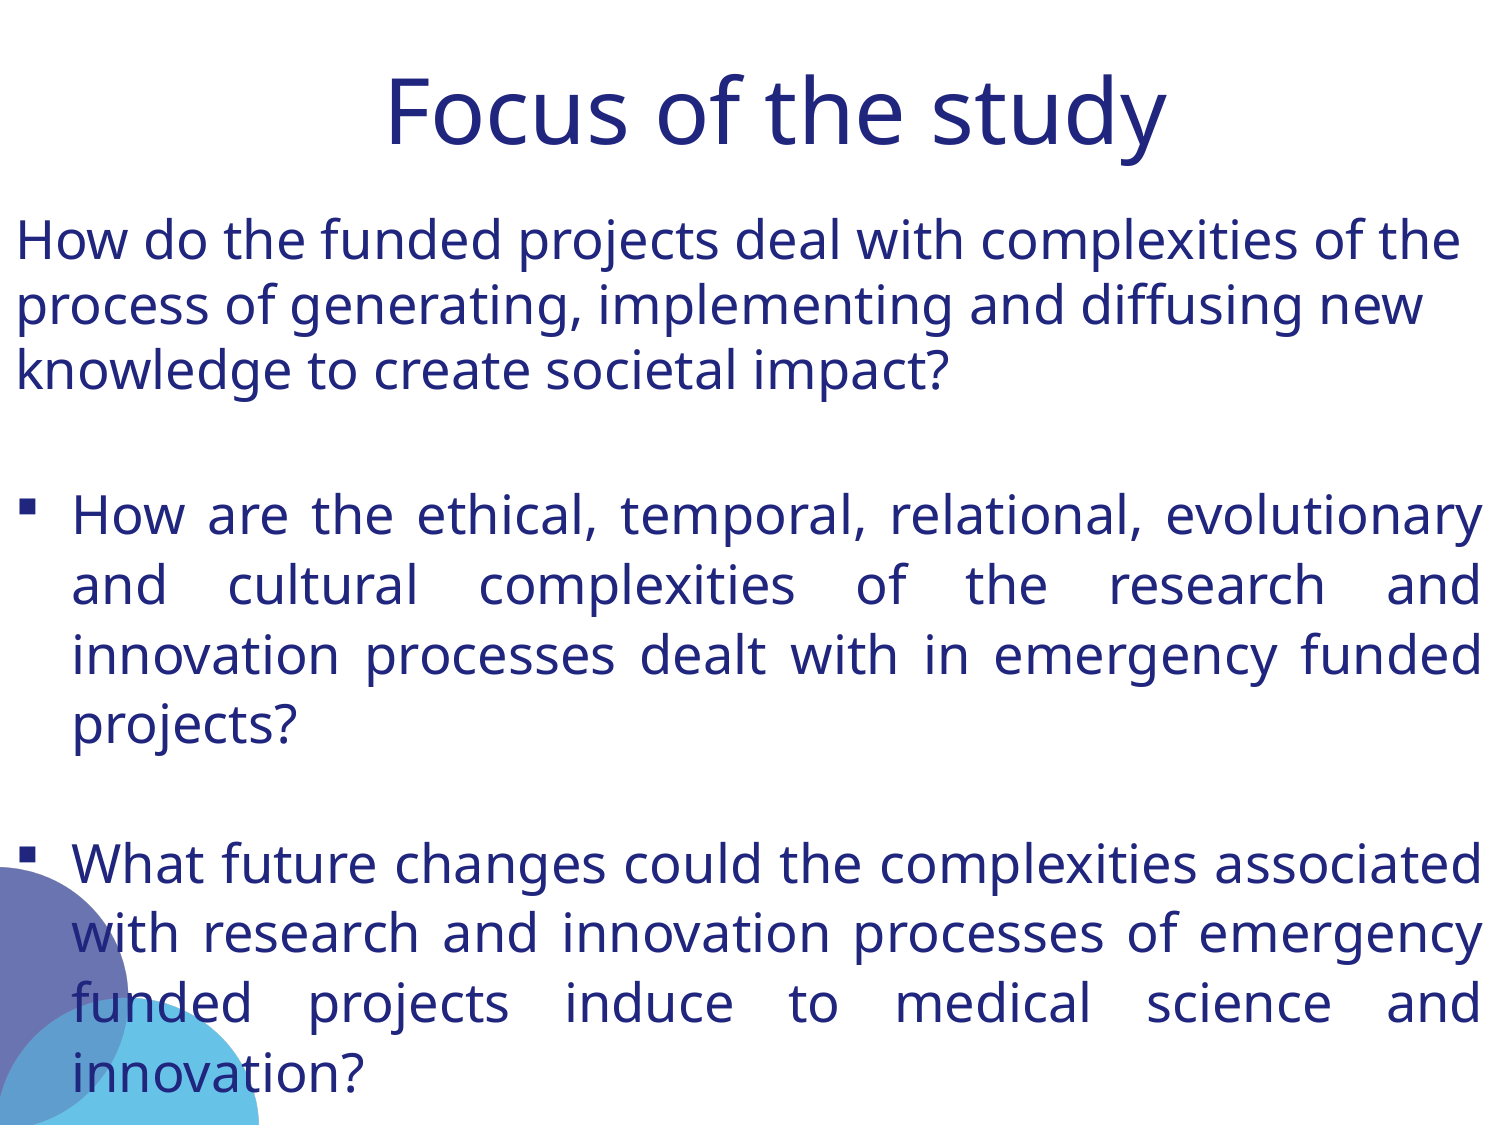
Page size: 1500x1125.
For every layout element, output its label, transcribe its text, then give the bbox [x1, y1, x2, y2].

picture [0, 867, 259, 1125]
title Focus of the study [75, 10, 1476, 197]
list How do the funded projects deal with complexities of the process of generating, implementing and diffusing new knowledge to create societal impact? How are the ethical, temporal, relational, evolutionary and cultural complexities of the research and innovation processes dealt with in emergency funded projects? What future changes could the complexities associated with research and innovation processes of emergency funded projects induce to medical science and innovation? [0, 197, 1500, 1125]
